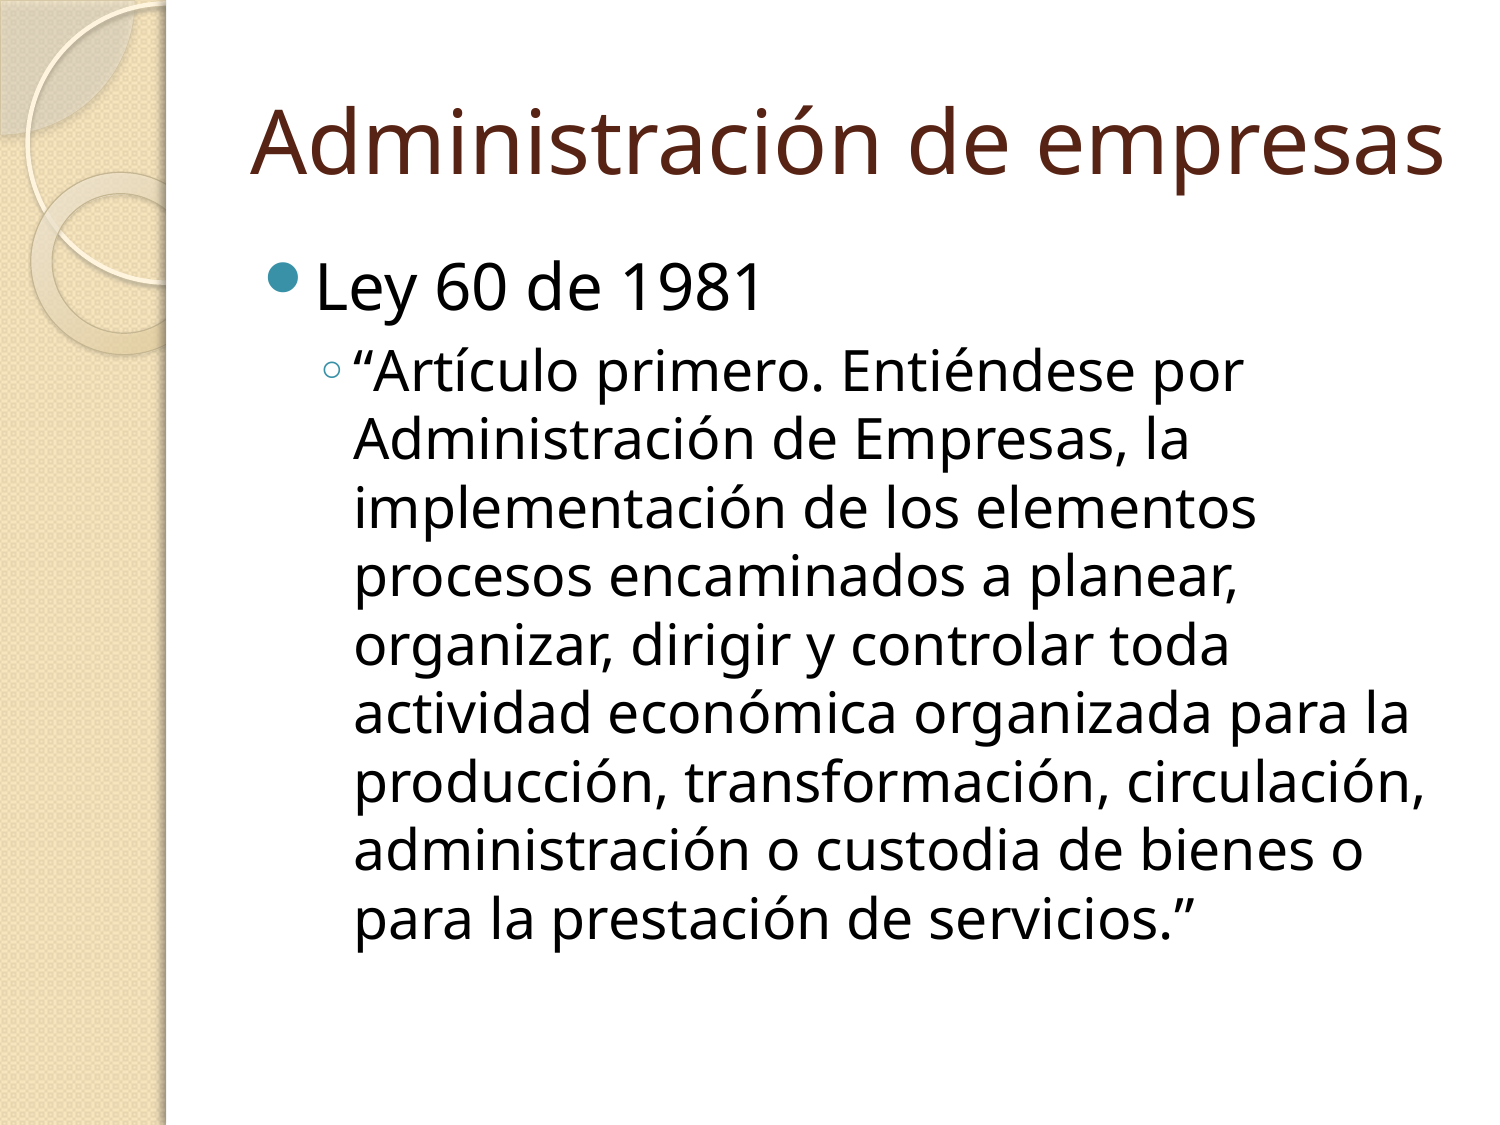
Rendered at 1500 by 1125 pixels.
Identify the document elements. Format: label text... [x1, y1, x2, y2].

title Administración de empresas [235, 45, 1466, 233]
list Ley 60 de 1981 “Artículo primero. Entiéndese por Administración de Empresas, la implementación de los elementos procesos encaminados a planear, organizar, dirigir y controlar toda actividad económica organizada para la producción, transformación, circulación, administración o custodia de bienes o para la prestación de servicios.” [235, 237, 1466, 1025]
